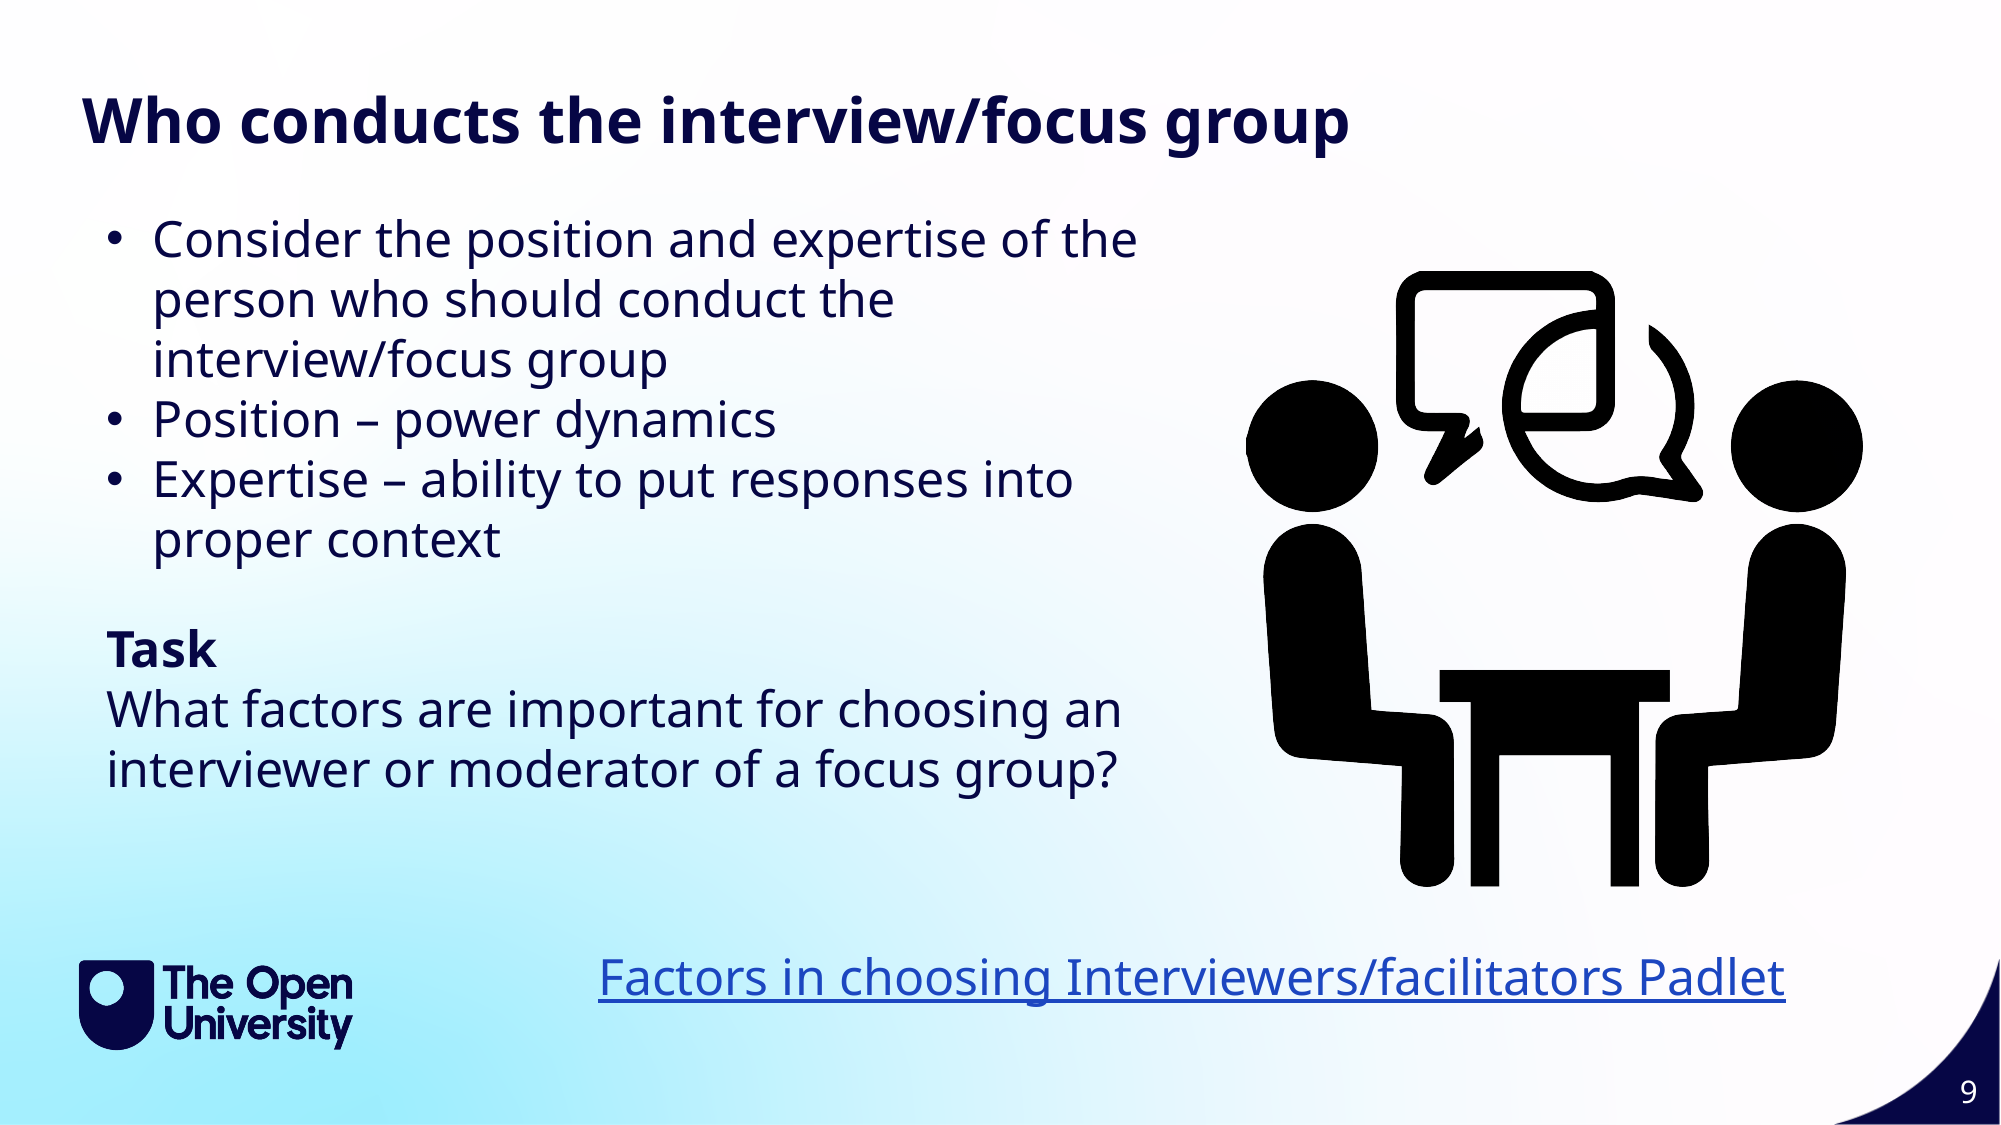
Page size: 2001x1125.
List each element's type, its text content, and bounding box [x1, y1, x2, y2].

text_box Factors in choosing Interviewers/facilitators Padlet [583, 937, 1911, 1021]
picture [1834, 959, 2000, 1125]
text_box Consider the position and expertise of the person who should conduct the interview/focus group Position – power dynamics Expertise – ability to put responses into proper context Task What factors are important for choosing an interviewer or moderator of a focus group? [91, 200, 1200, 866]
picture [1246, 271, 1863, 888]
picture [77, 956, 358, 1053]
list Who conducts the interview/focus group [67, 66, 1835, 148]
